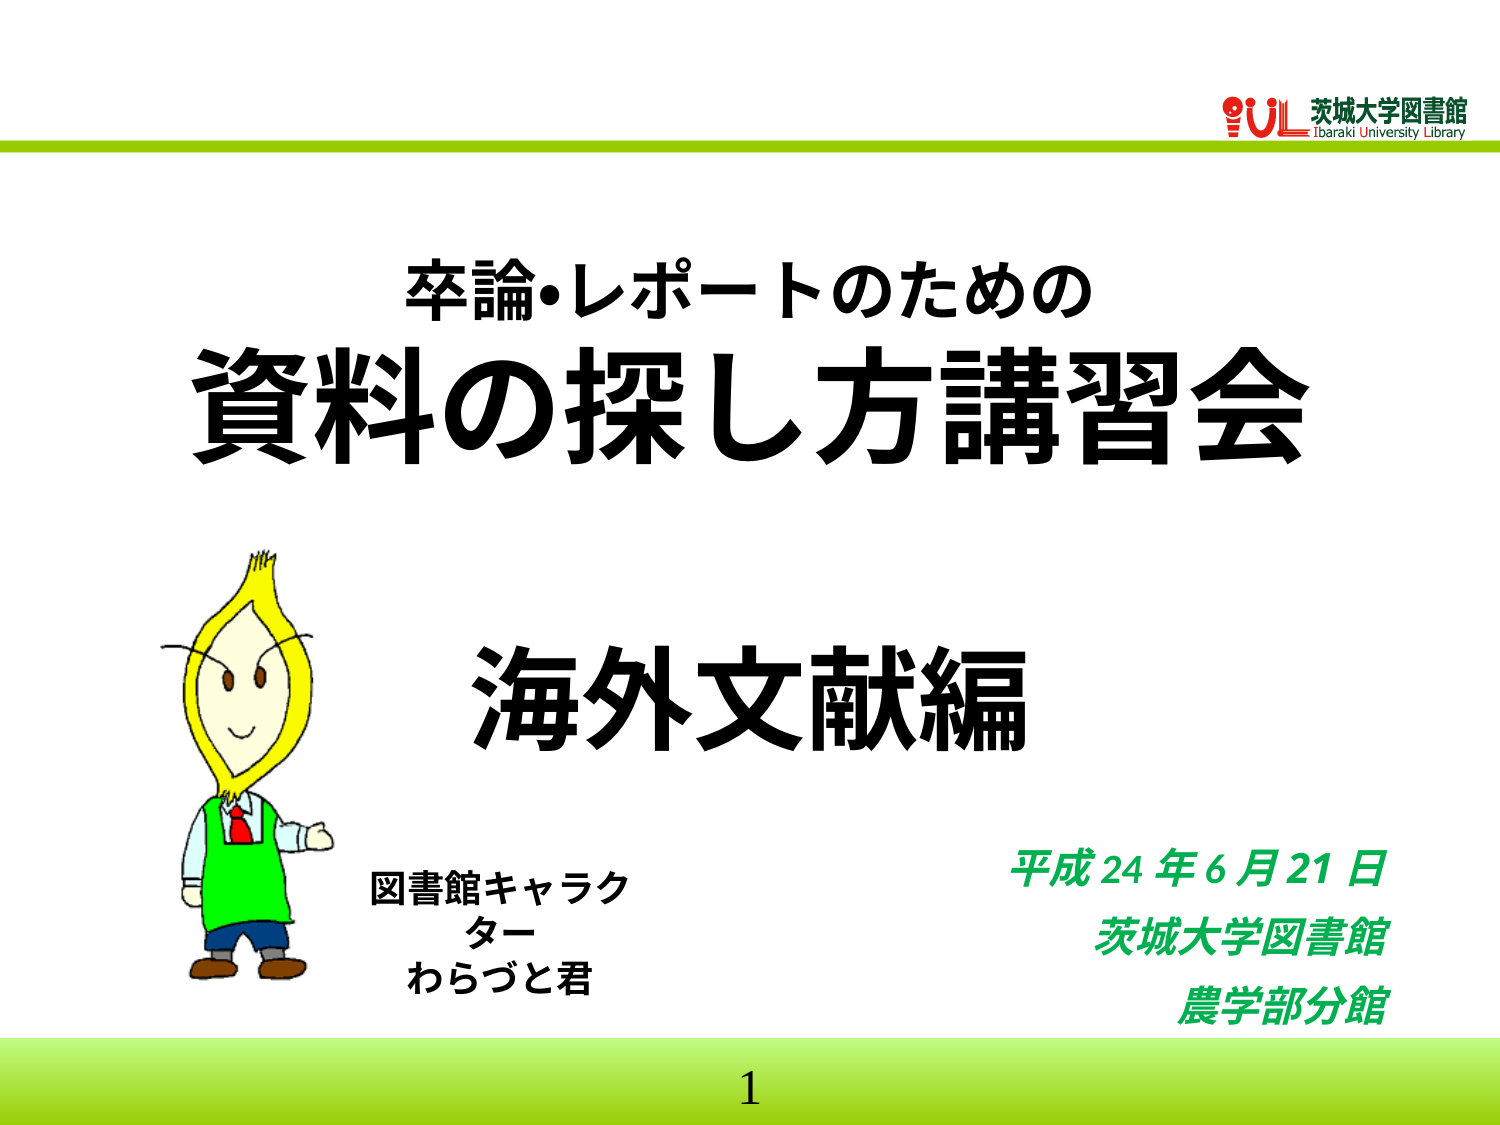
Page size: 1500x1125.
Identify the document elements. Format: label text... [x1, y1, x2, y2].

picture [135, 538, 360, 997]
picture [1220, 94, 1471, 140]
text_box 卒論・レポートのための 資料の探し方講習会 海外文献編 [153, 503, 1347, 847]
text_box 図書館キャラクター わらづと君 [324, 857, 677, 1008]
text_box 平成24年6月21日 茨城大学図書館 農学部分館 [785, 834, 1400, 1024]
